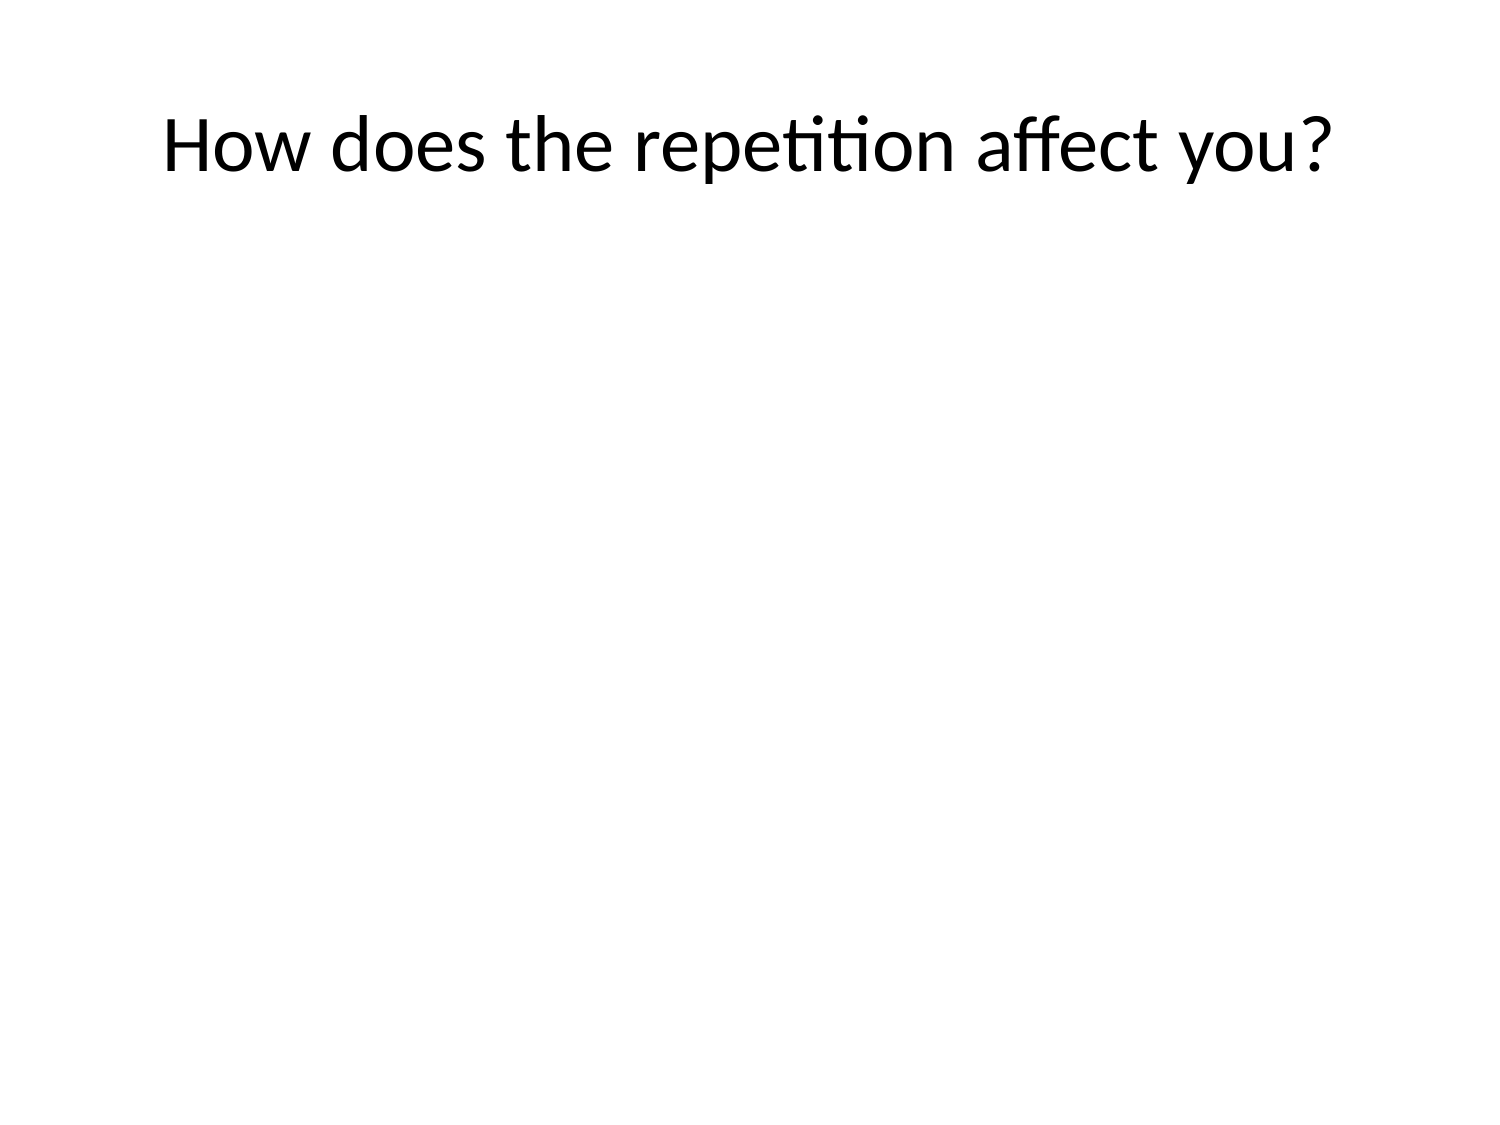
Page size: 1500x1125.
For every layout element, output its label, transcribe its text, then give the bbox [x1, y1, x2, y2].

title How does the repetition affect you? [75, 45, 1425, 233]
